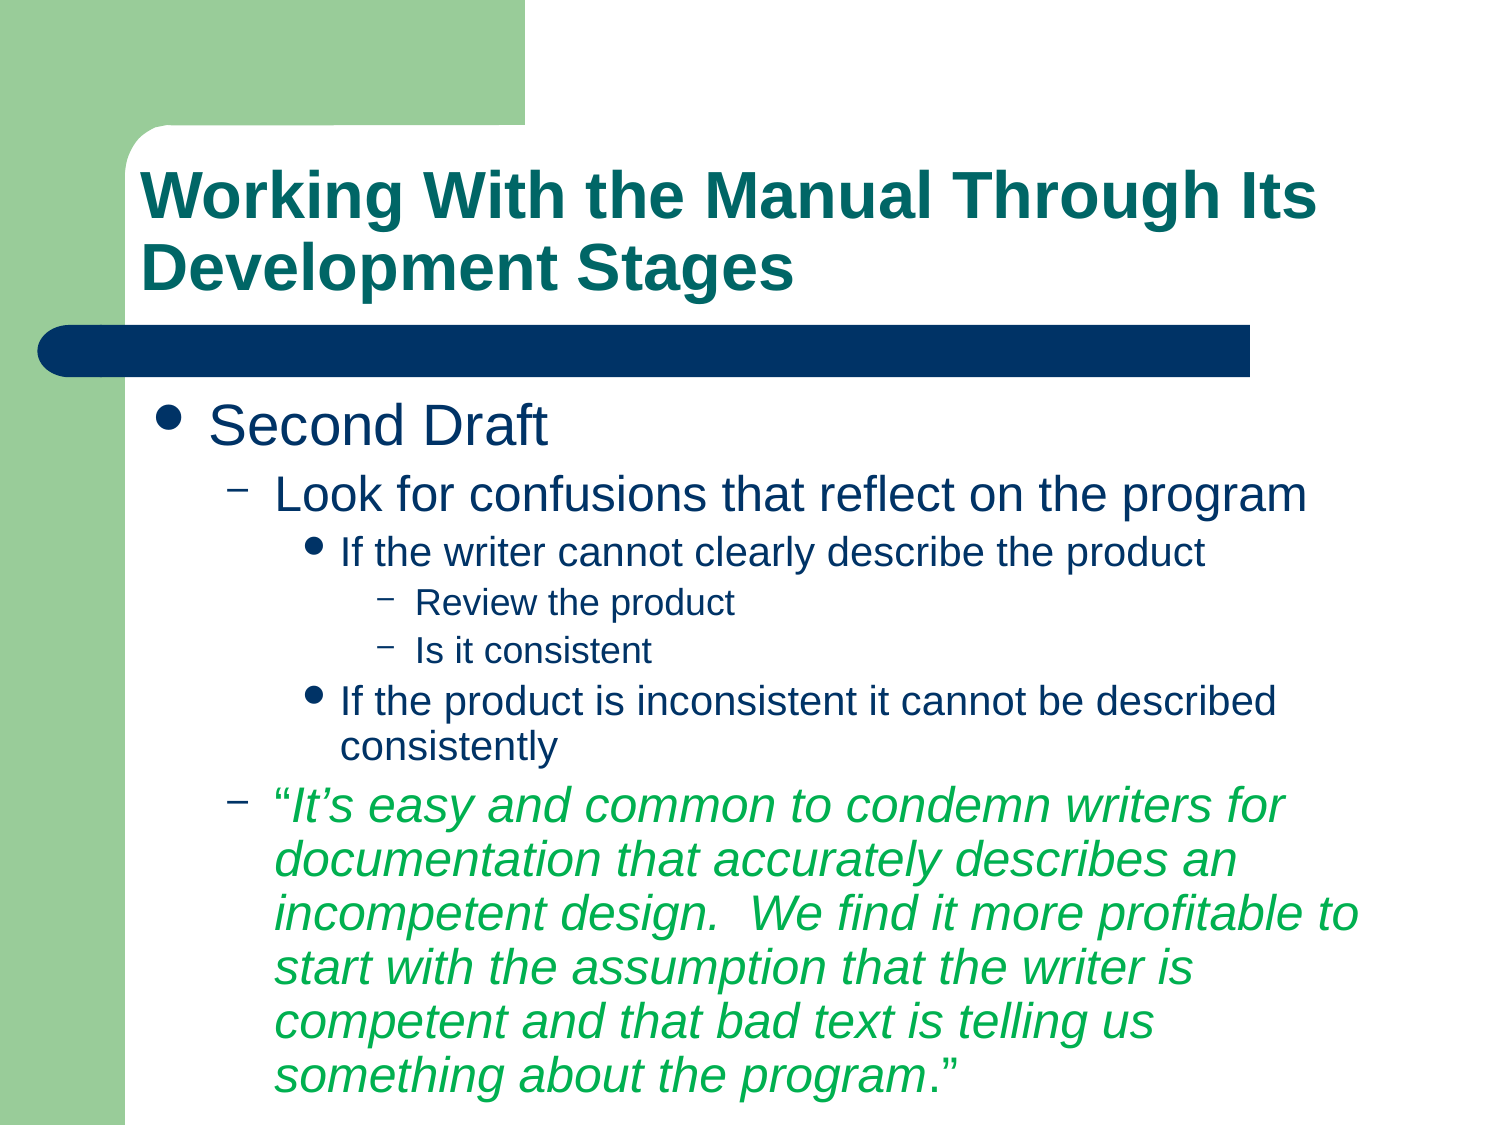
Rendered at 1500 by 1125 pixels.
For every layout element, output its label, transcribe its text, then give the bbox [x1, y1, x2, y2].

list Second Draft Look for confusions that reflect on the program If the writer cannot clearly describe the product Review the product Is it consistent If the product is inconsistent it cannot be described consistently “It’s easy and common to condemn writers for documentation that accurately describes an incompetent design. We find it more profitable to start with the assumption that the writer is competent and that bad text is telling us something about the program.” [137, 387, 1400, 1125]
title Working With the Manual Through Its Development Stages [124, 124, 1426, 313]
